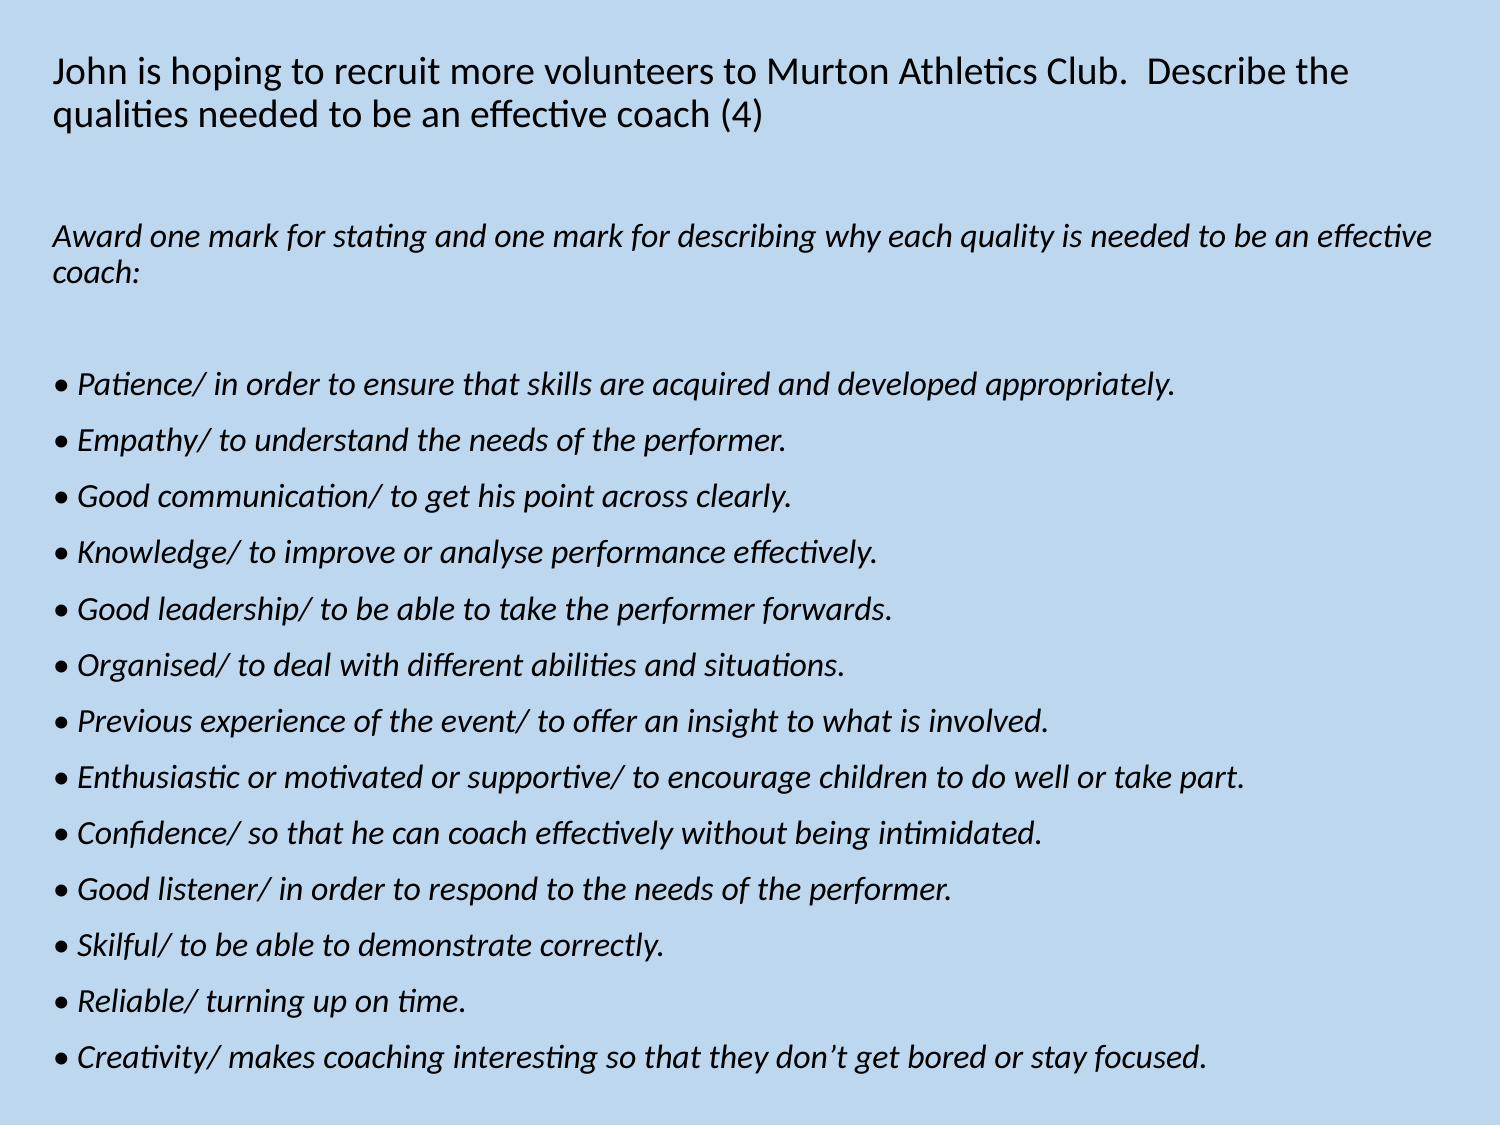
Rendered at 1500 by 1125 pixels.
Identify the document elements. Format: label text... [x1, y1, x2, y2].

list John is hoping to recruit more volunteers to Murton Athletics Club. Describe the qualities needed to be an effective coach (4) Award one mark for stating and one mark for describing why each quality is needed to be an effective coach: • Patience/ in order to ensure that skills are acquired and developed appropriately. • Empathy/ to understand the needs of the performer. • Good communication/ to get his point across clearly. • Knowledge/ to improve or analyse performance effectively. • Good leadership/ to be able to take the performer forwards. • Organised/ to deal with different abilities and situations. • Previous experience of the event/ to offer an insight to what is involved. • Enthusiastic or motivated or supportive/ to encourage children to do well or take part. • Confidence/ so that he can coach effectively without being intimidated. • Good listener/ in order to respond to the needs of the performer. • Skilful/ to be able to demonstrate correctly. • Reliable/ turning up on time. • Creativity/ makes coaching interesting so that they don’t get bored or stay focused. [37, 42, 1460, 1085]
